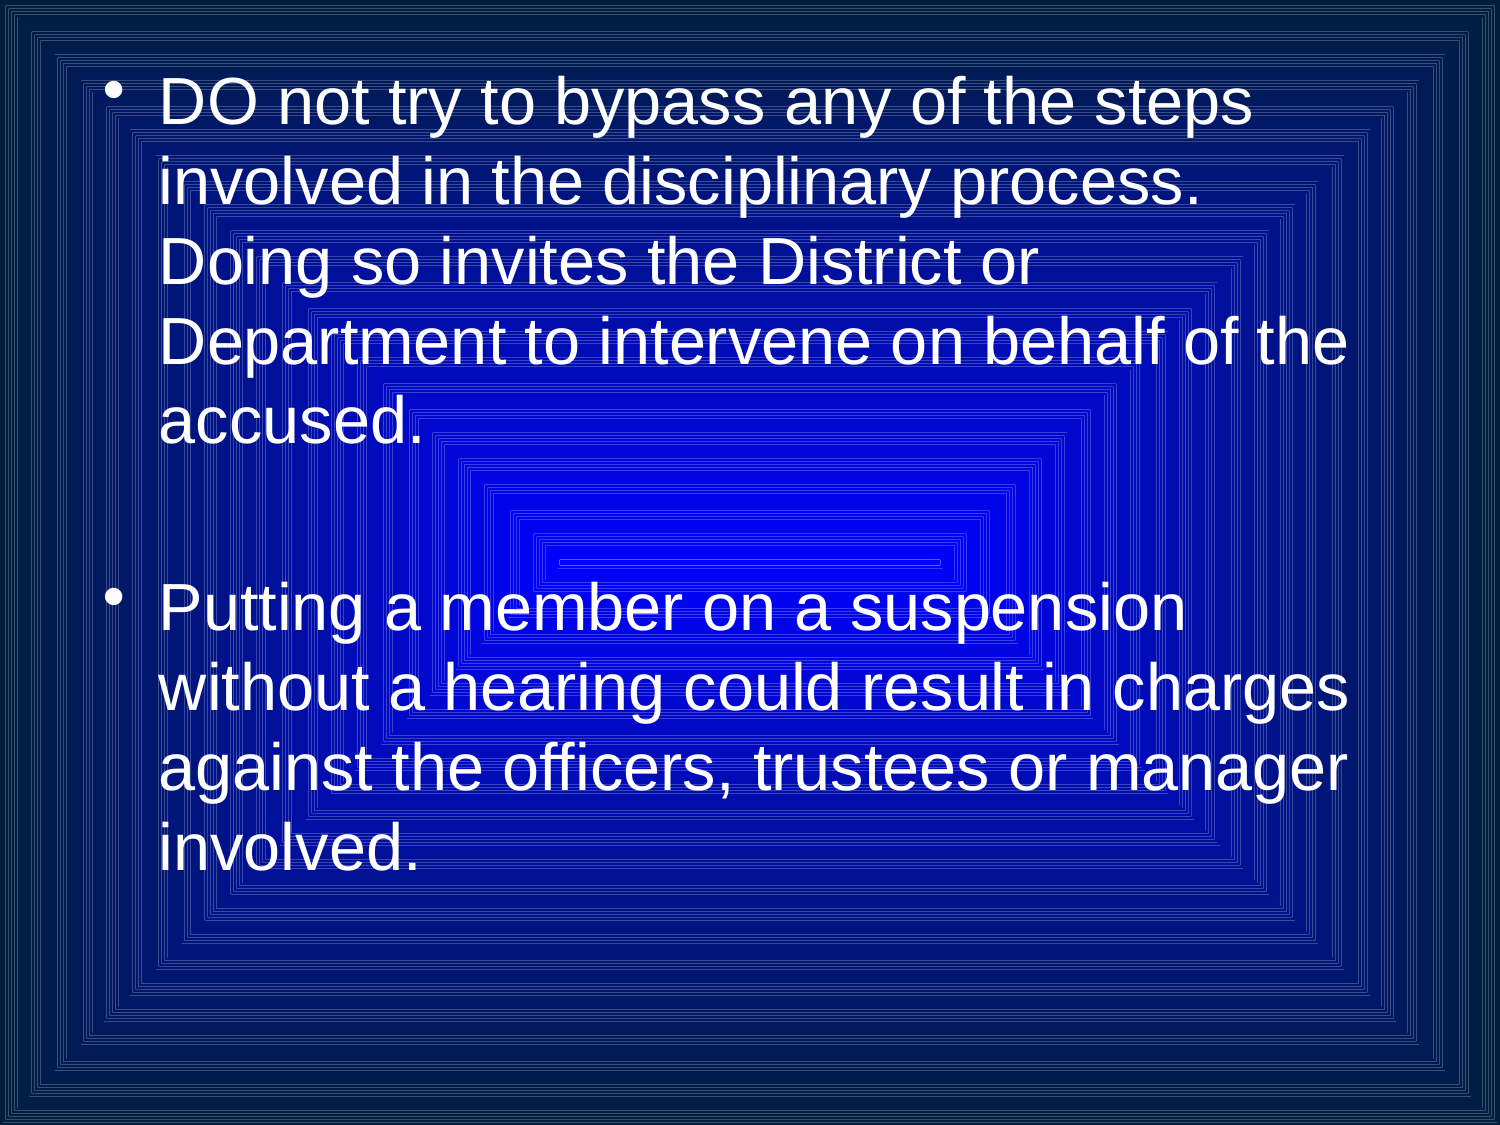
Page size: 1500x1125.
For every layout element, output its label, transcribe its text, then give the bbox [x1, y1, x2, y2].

list DO not try to bypass any of the steps involved in the disciplinary process. Doing so invites the District or Department to intervene on behalf of the accused. Putting a member on a suspension without a hearing could result in charges against the officers, trustees or manager involved. [87, 50, 1400, 1000]
